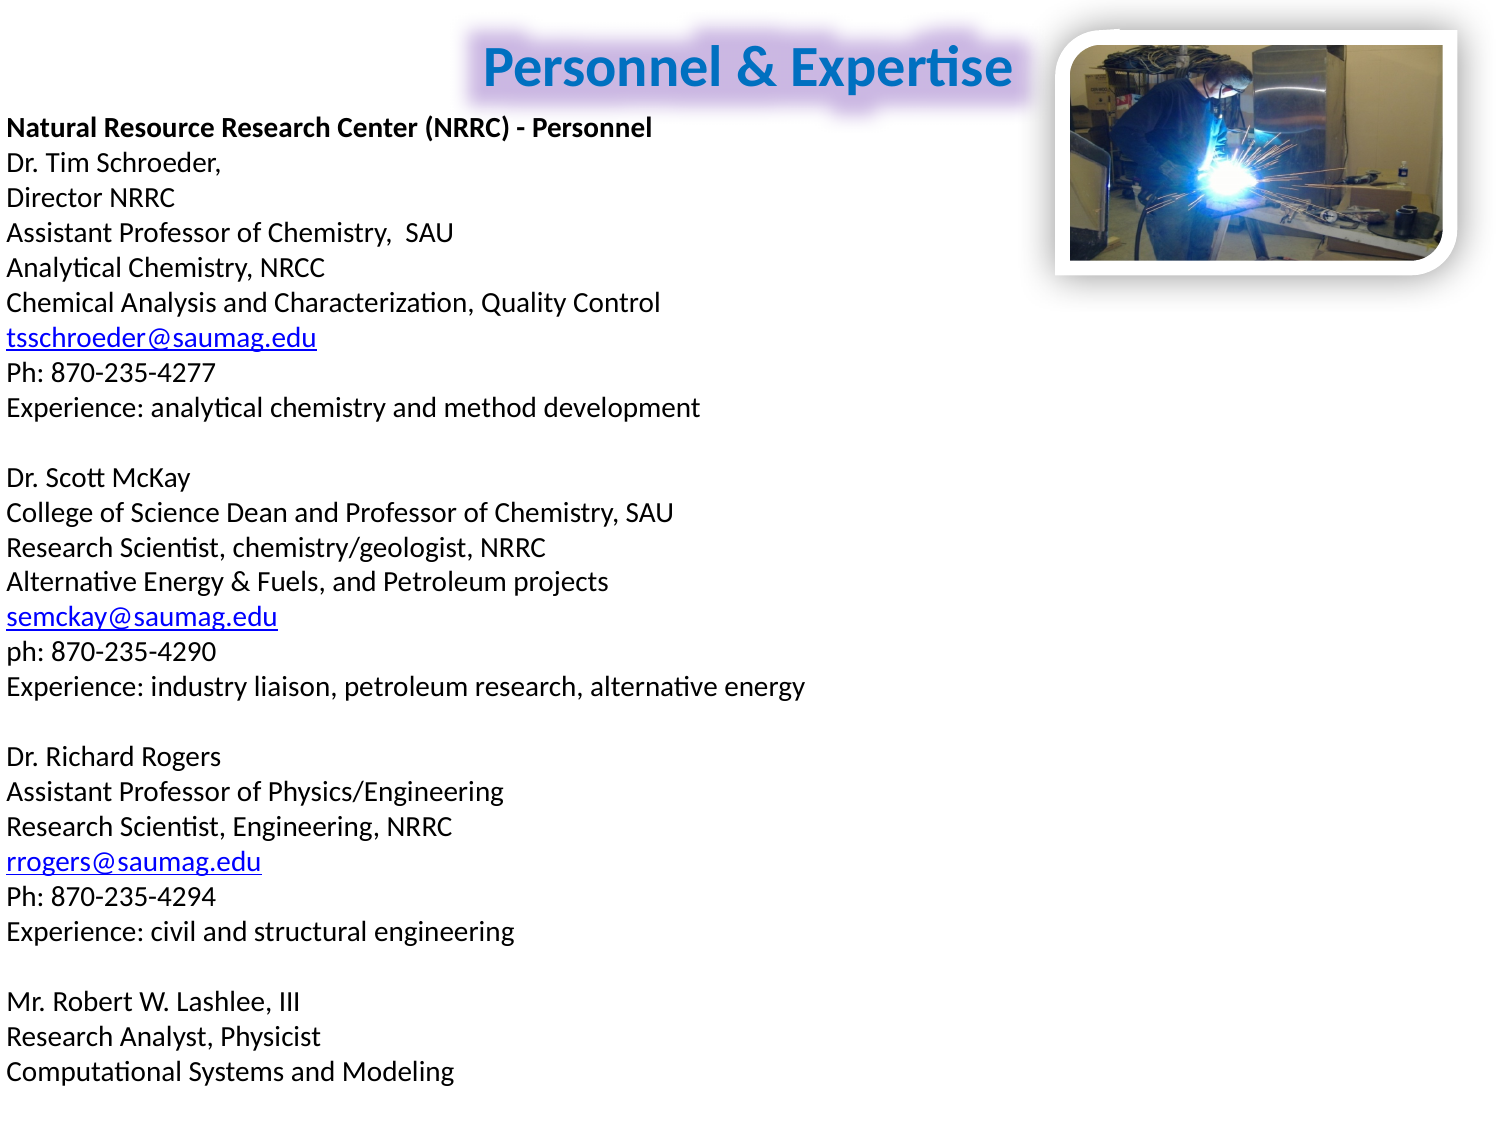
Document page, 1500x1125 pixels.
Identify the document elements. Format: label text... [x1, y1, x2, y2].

picture [1062, 37, 1451, 269]
text_box Natural Resource Research Center (NRRC) - Personnel Dr. Tim Schroeder, Director NRRC Assistant Professor of Chemistry, SAU Analytical Chemistry, NRCC Chemical Analysis and Characterization, Quality Control tsschroeder@saumag.edu Ph: 870-235-4277 Experience: analytical chemistry and method development Dr. Scott McKay College of Science Dean and Professor of Chemistry, SAU Research Scientist, chemistry/geologist, NRRC Alternative Energy & Fuels, and Petroleum projects semckay@saumag.edu ph: 870-235-4290 Experience: industry liaison, petroleum research, alternative energy Dr. Richard Rogers Assistant Professor of Physics/Engineering Research Scientist, Engineering, NRRC rrogers@saumag.edu Ph: 870-235-4294 Experience: civil and structural engineering Mr. Robert W. Lashlee, III Research Analyst, Physicist Computational Systems and Modeling [0, 37, 1500, 1125]
text_box Personnel & Expertise [476, 24, 1021, 102]
